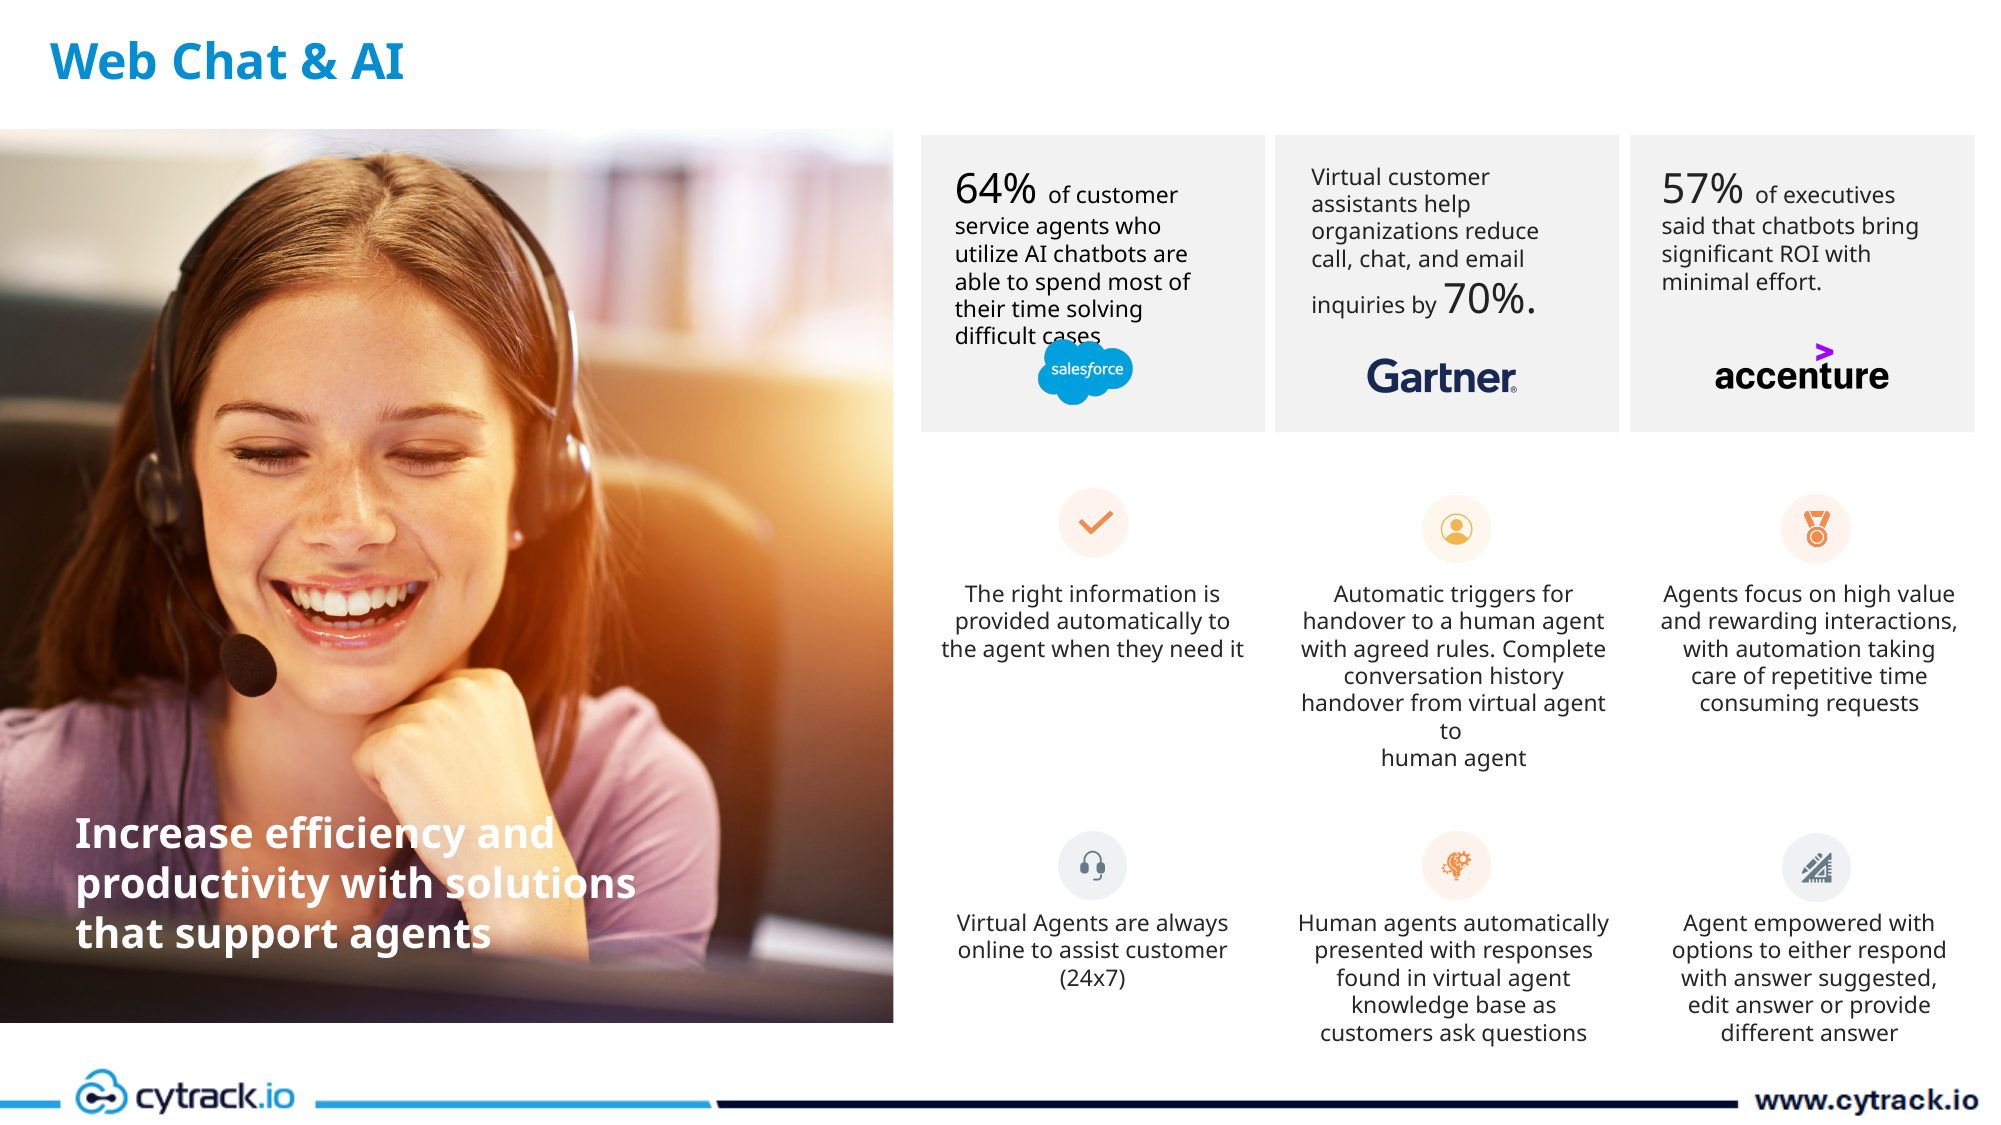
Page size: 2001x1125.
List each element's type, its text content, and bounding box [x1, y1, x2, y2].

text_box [920, 134, 1975, 433]
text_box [920, 831, 1975, 1056]
text_box Web Chat & AI [35, 21, 1329, 97]
picture [0, 0, 2001, 1125]
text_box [920, 487, 1975, 755]
